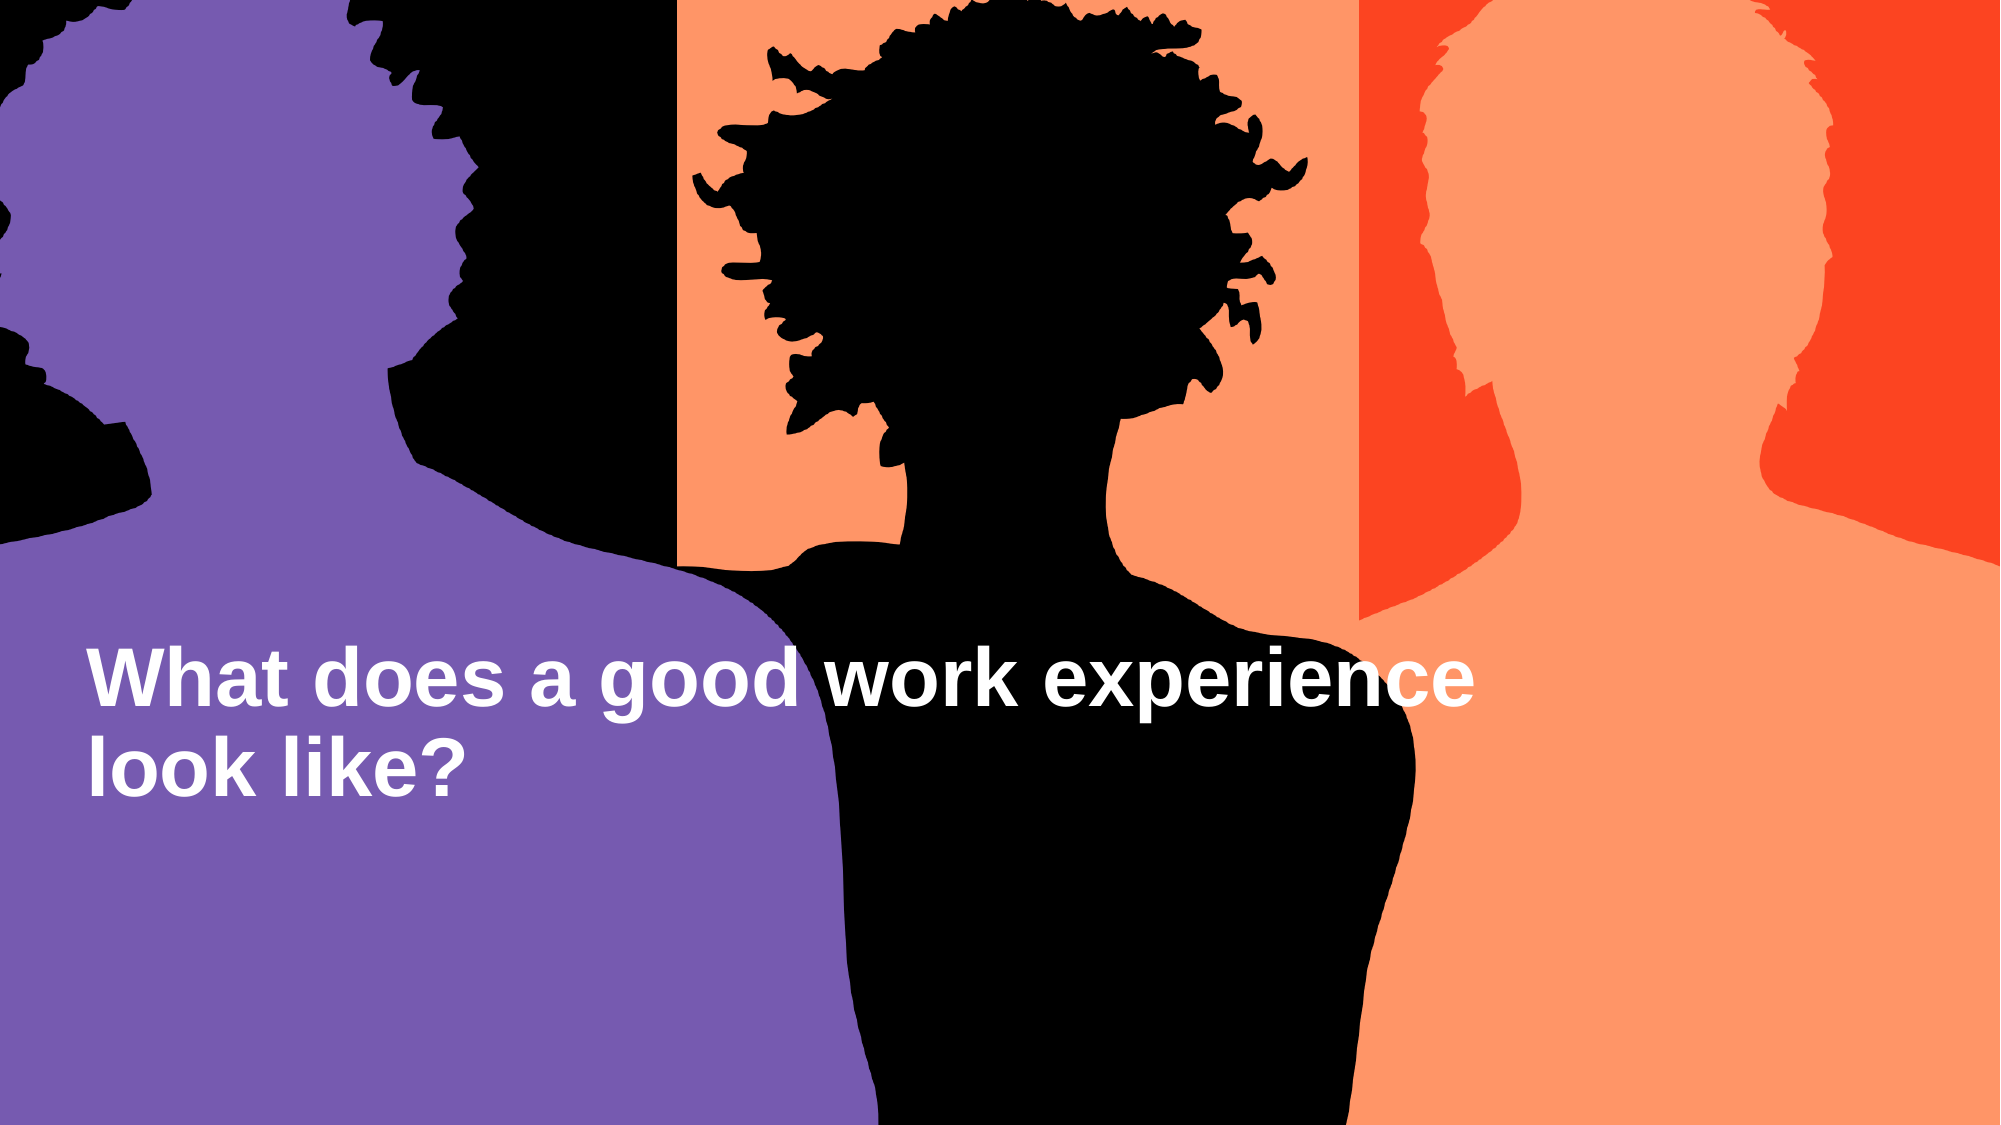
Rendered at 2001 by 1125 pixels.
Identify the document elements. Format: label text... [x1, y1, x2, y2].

title What does a good work experience look like? [71, 550, 1667, 823]
